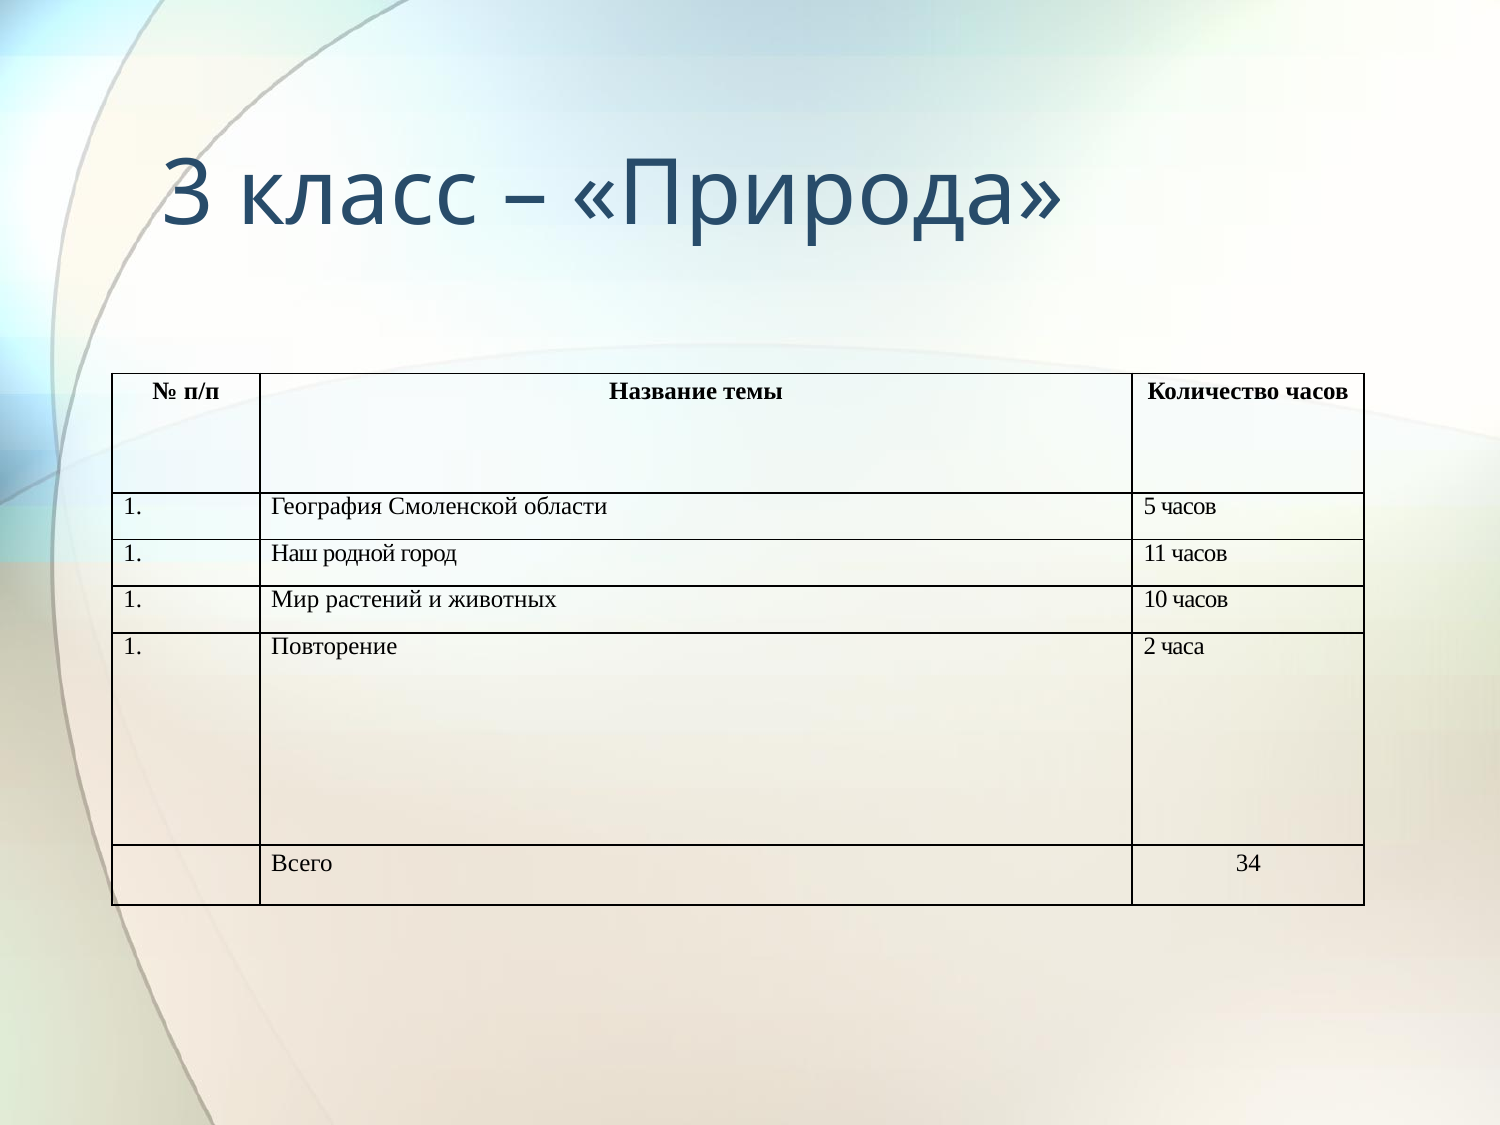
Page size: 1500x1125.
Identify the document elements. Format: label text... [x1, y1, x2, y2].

table_cell [113, 540, 238, 585]
table_cell 34 [1133, 846, 1363, 904]
table_cell 10 часов [1133, 603, 1363, 632]
table_cell 2 часа [1133, 634, 1363, 844]
table_header Название темы [261, 374, 1131, 492]
title 3 класс – «Природа» [75, 112, 1400, 263]
text_box [238, 527, 1500, 603]
table_header Количество часов [1133, 374, 1363, 492]
picture [0, 0, 1500, 1125]
table_cell [113, 587, 259, 632]
table_header № п/п [113, 374, 259, 492]
table_cell Мир растений и животных [261, 603, 1131, 632]
table_cell Повторение [261, 634, 1131, 844]
table_cell Всего [261, 846, 1131, 904]
table_cell [113, 494, 259, 539]
table_cell [113, 634, 259, 844]
table_cell [113, 846, 259, 904]
table_cell География Смоленской области [261, 494, 1131, 527]
table_cell 5 часов [1133, 494, 1363, 527]
